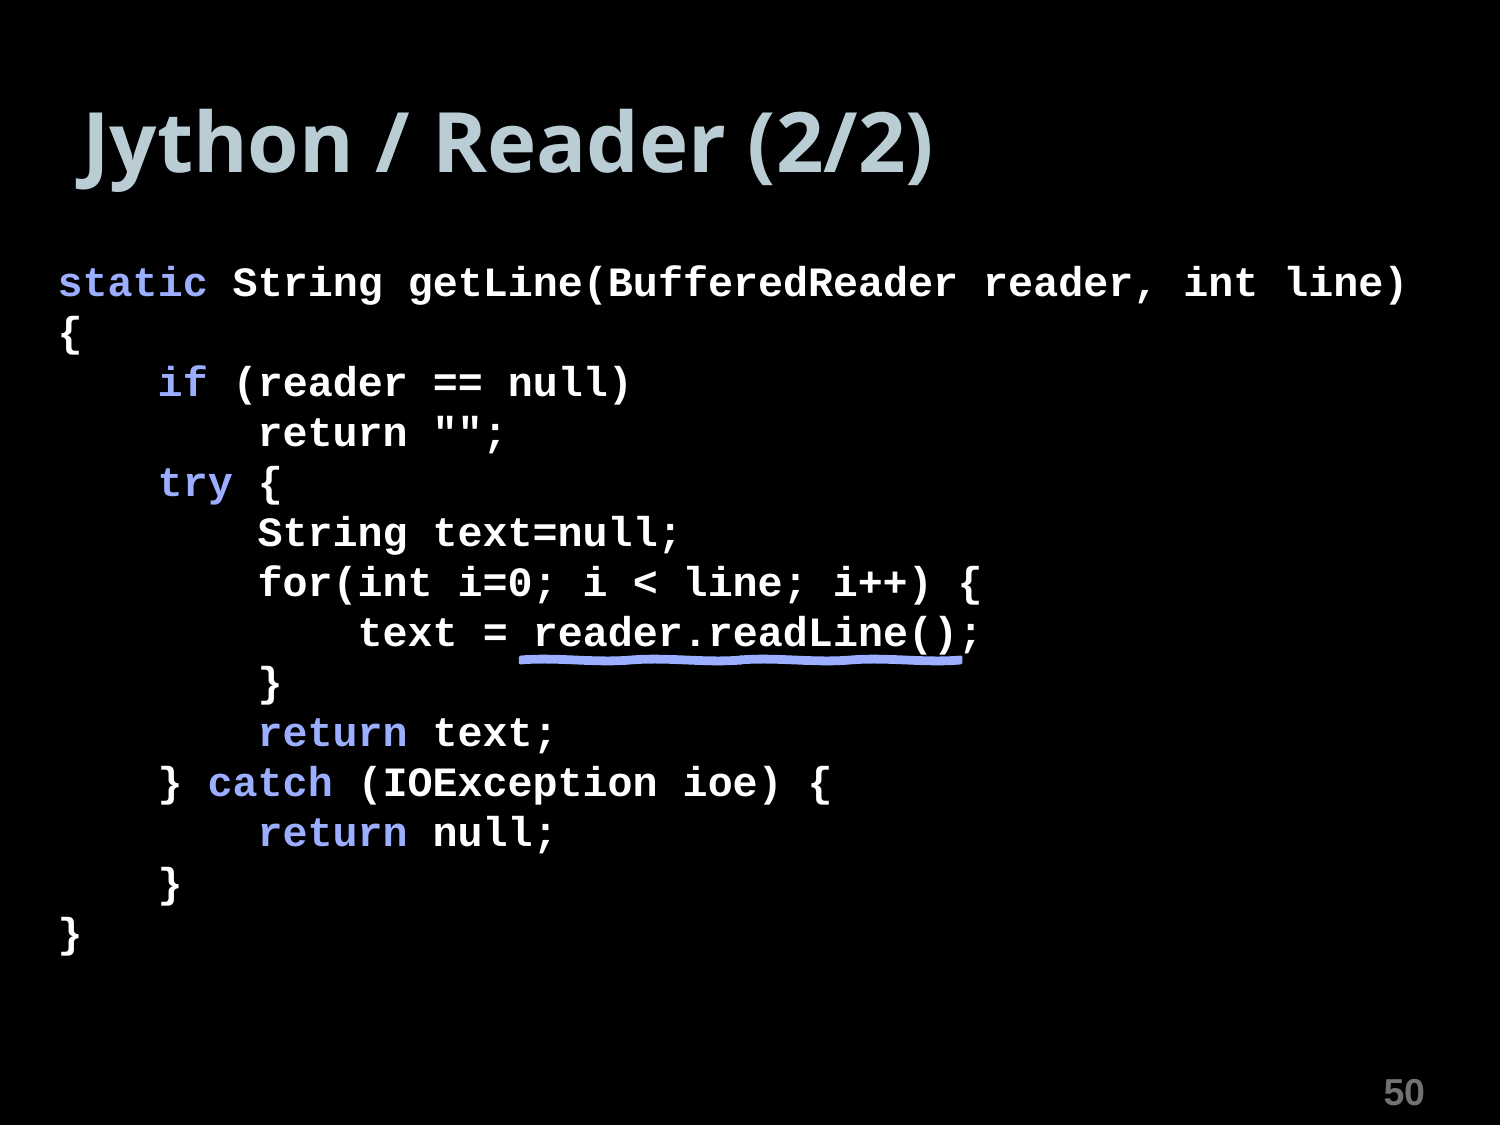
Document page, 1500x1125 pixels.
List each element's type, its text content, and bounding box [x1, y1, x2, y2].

title Jython / Reader (2/2) [75, 45, 1425, 233]
text_box static String getLine(BufferedReader reader, int line) { if (reader == null) return ""; try { String text=null; for(int i=0; i < line; i++) { text = reader.readLine(); } return text; } catch (IOException ioe) { return null; } } [42, 247, 1450, 963]
slide_number 50 [1299, 1053, 1425, 1114]
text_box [520, 656, 962, 664]
